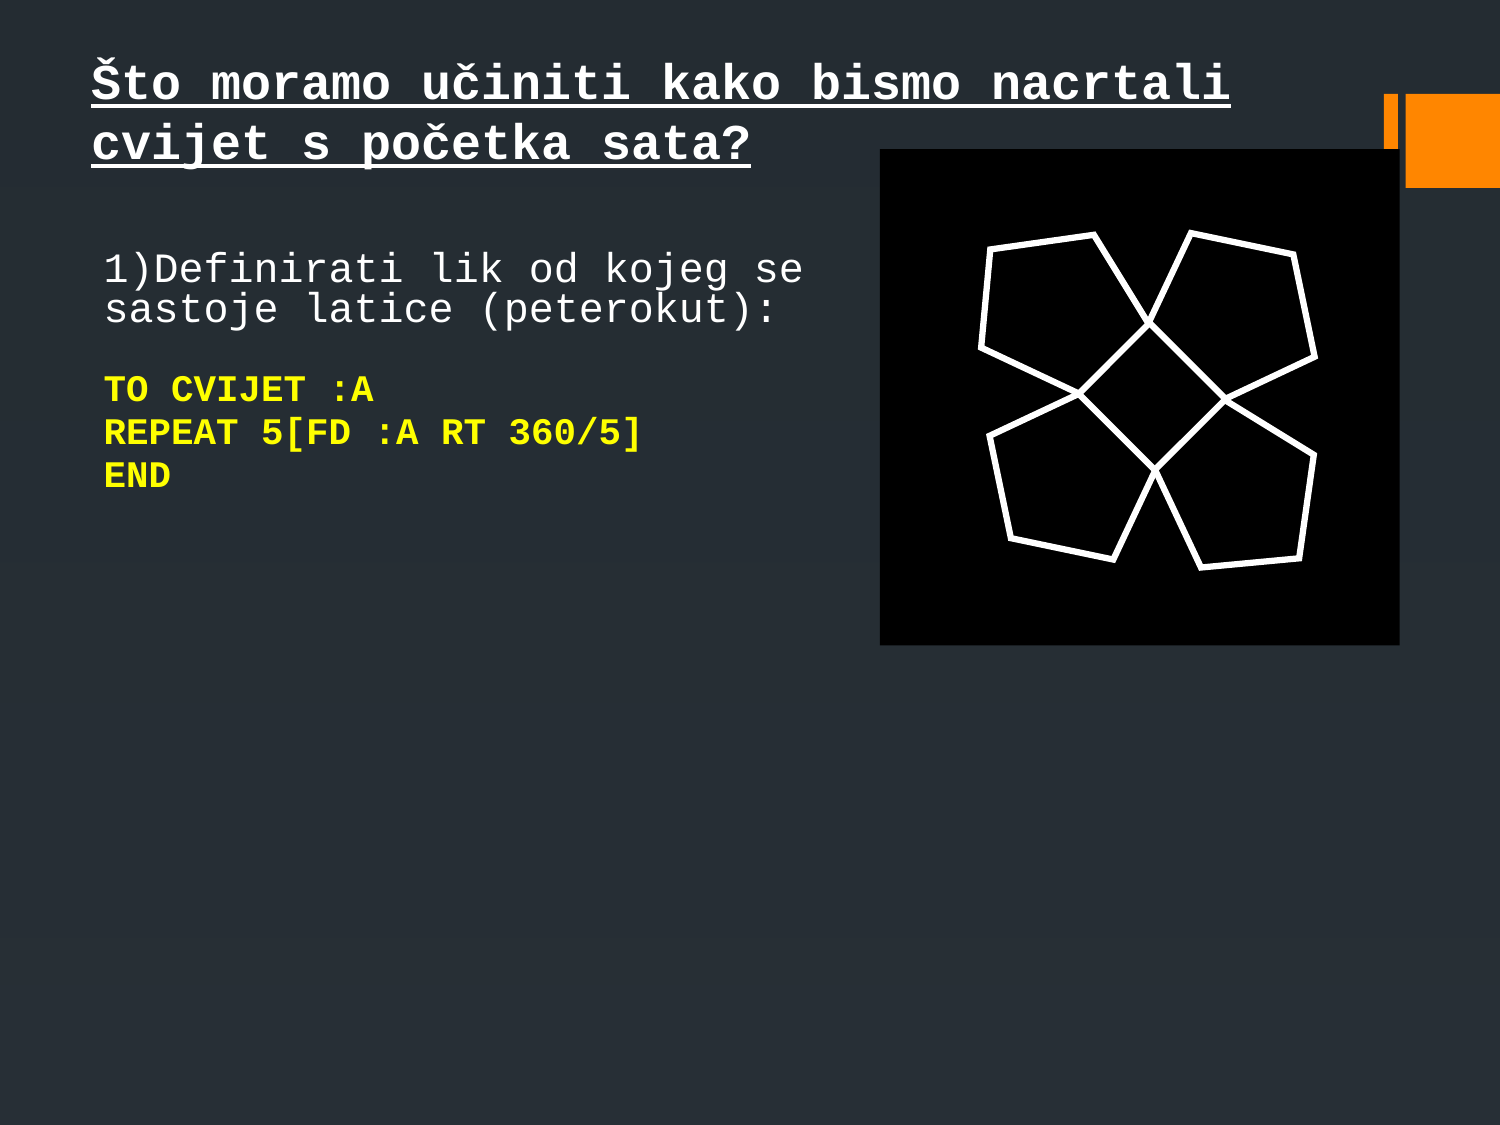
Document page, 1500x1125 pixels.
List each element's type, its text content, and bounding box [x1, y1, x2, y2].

text_box [879, 178, 1400, 646]
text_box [973, 219, 1322, 575]
list 1)Definirati lik od kojeg se sastoje latice (peterokut): TO CVIJET :A REPEAT 5[FD :A RT 360/5] END [88, 243, 857, 586]
text_box Što moramo učiniti kako bismo nacrtali cvijet s početka sata? [76, 42, 1448, 178]
